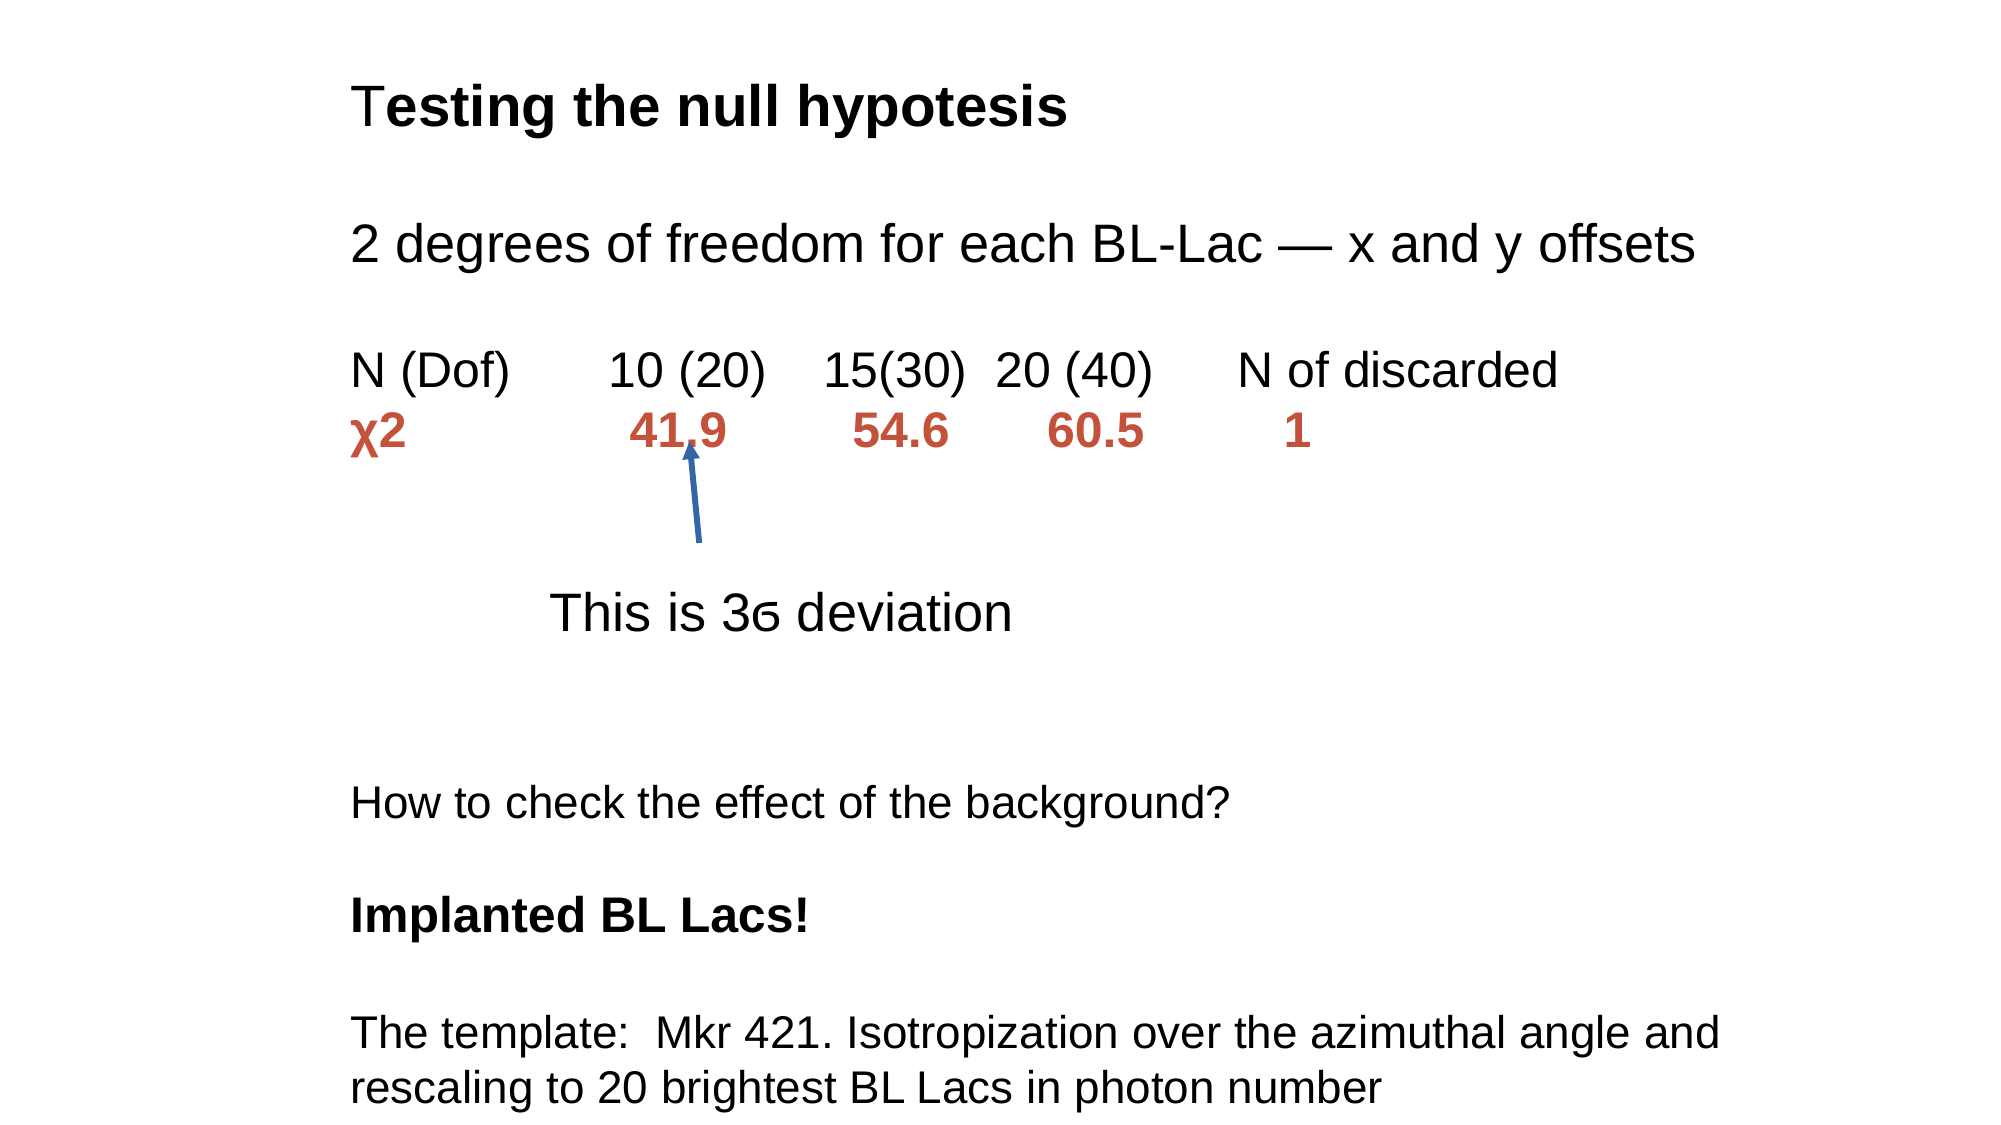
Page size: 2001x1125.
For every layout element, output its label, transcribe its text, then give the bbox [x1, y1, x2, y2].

text_box [654, 964, 1127, 1036]
text_box [487, 432, 583, 711]
text_box [684, 441, 700, 543]
text_box Testing the null hypotesis 2 degrees of freedom for each BL-Lac — x and y offsets N (Dof) 10 (20) 15(30) 20 (40) N of discarded χ2 41.9 54.6 60.5 1 This is 3ϭ deviation How to check the effect of the background? Implanted BL Lacs! The template: Mkr 421. Isotropization over the azimuthal angle and rescaling to 20 brightest BL Lacs in photon number [335, 60, 1860, 1083]
